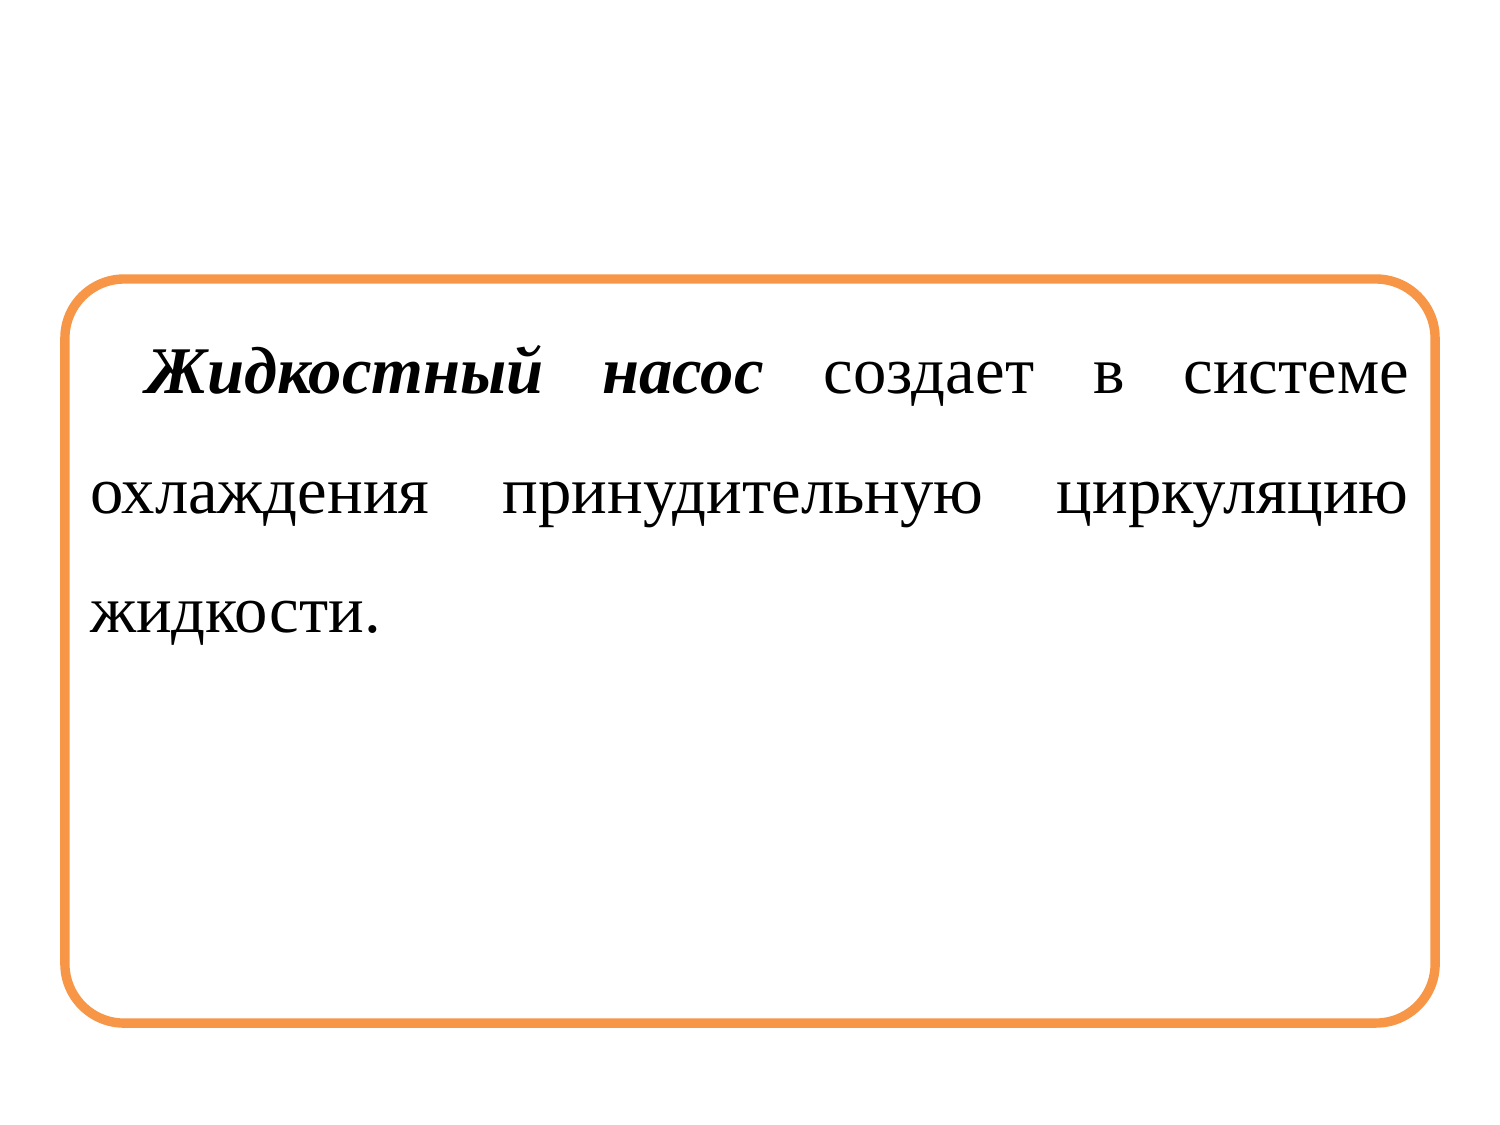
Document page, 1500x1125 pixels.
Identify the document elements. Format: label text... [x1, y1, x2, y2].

text_box [1425, 301, 1438, 1001]
list Жидкостный насос создает в системе охлаждения принудительную циркуляцию жидкости. [75, 278, 1425, 1022]
text_box [62, 301, 75, 1001]
text_box [104, 1022, 1396, 1026]
